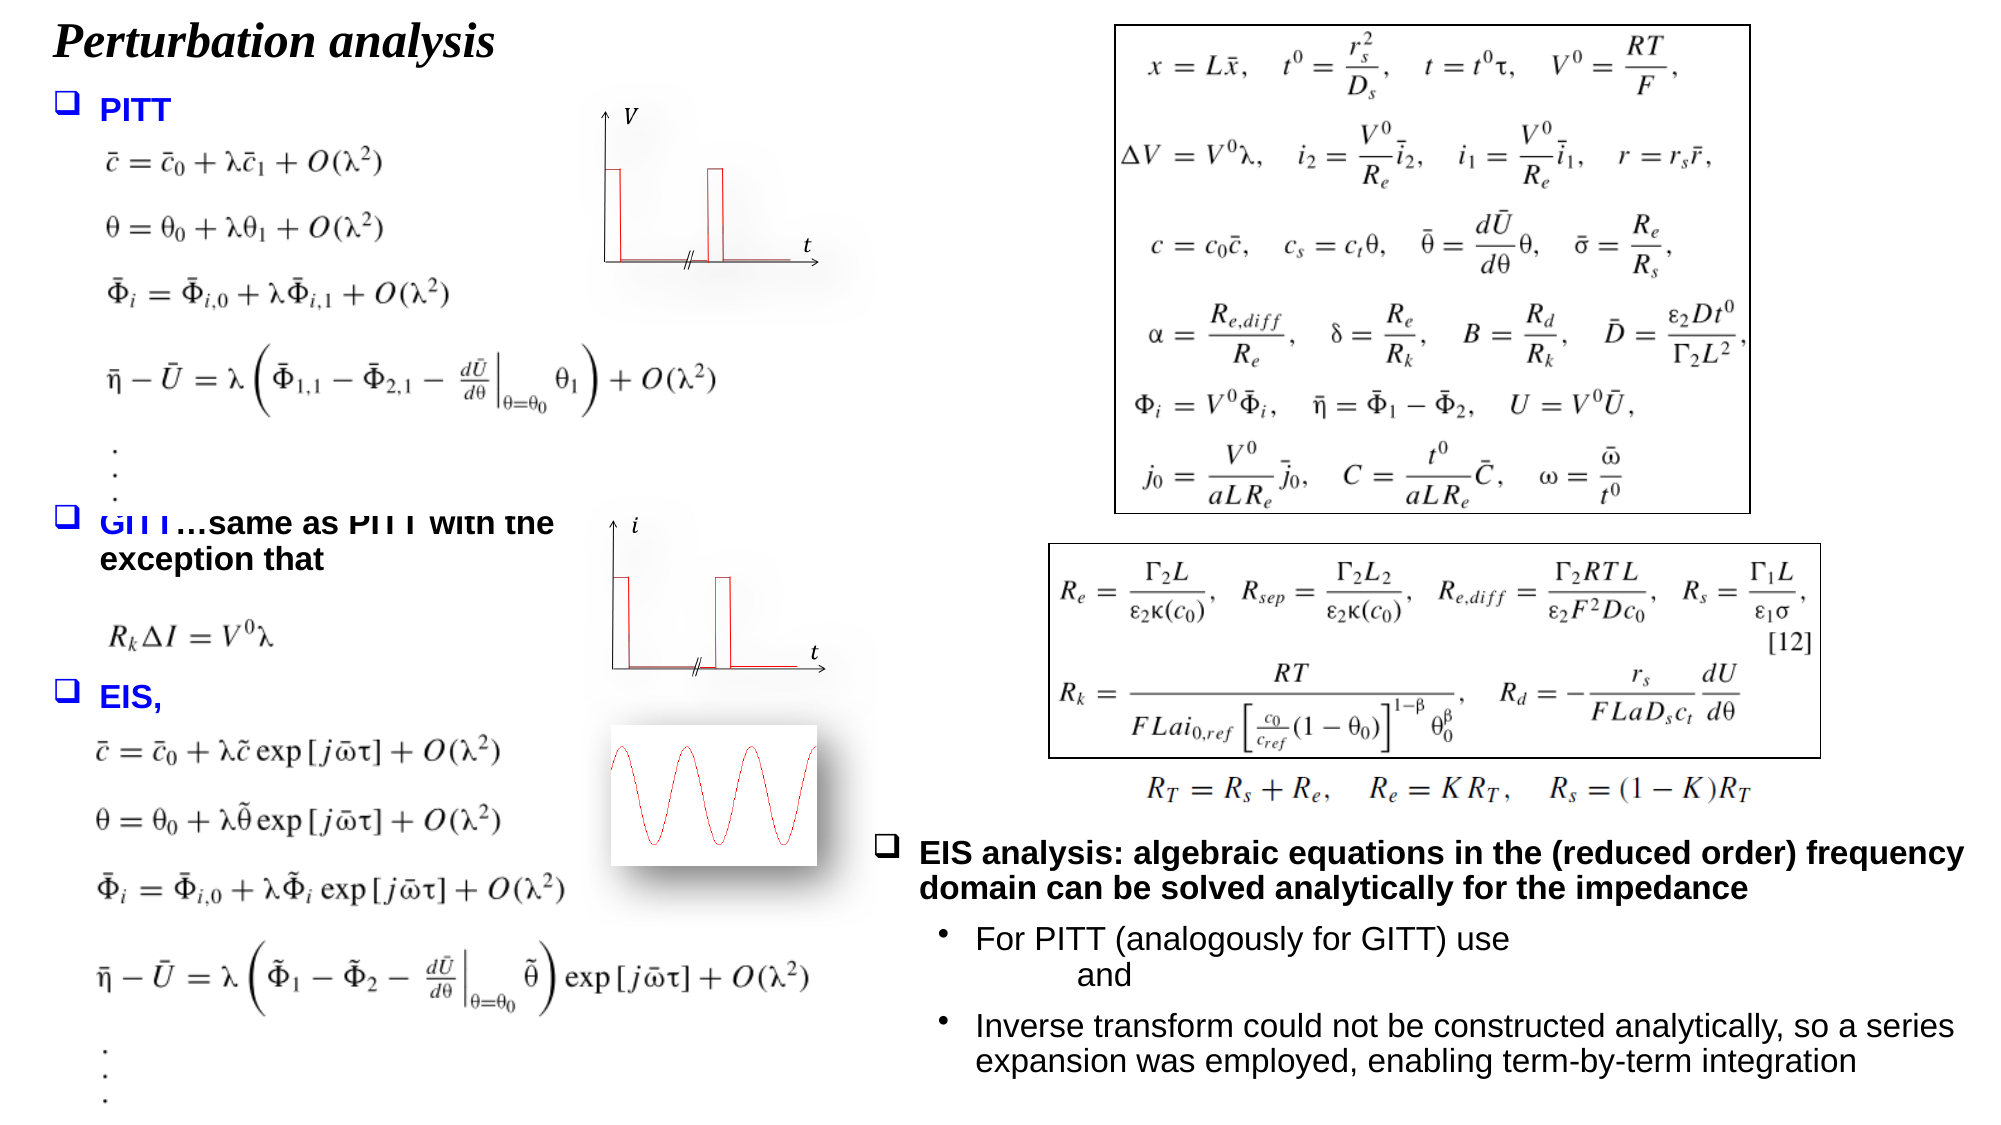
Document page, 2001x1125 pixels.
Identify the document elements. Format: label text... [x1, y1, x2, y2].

picture [1115, 25, 1750, 514]
picture [1139, 766, 1760, 810]
picture [95, 97, 832, 678]
title Perturbation analysis [37, 0, 526, 101]
list PITT GITT…same as PITT with the exception that [37, 85, 615, 624]
picture [88, 725, 817, 1118]
picture [1049, 544, 1820, 758]
picture [95, 615, 284, 661]
